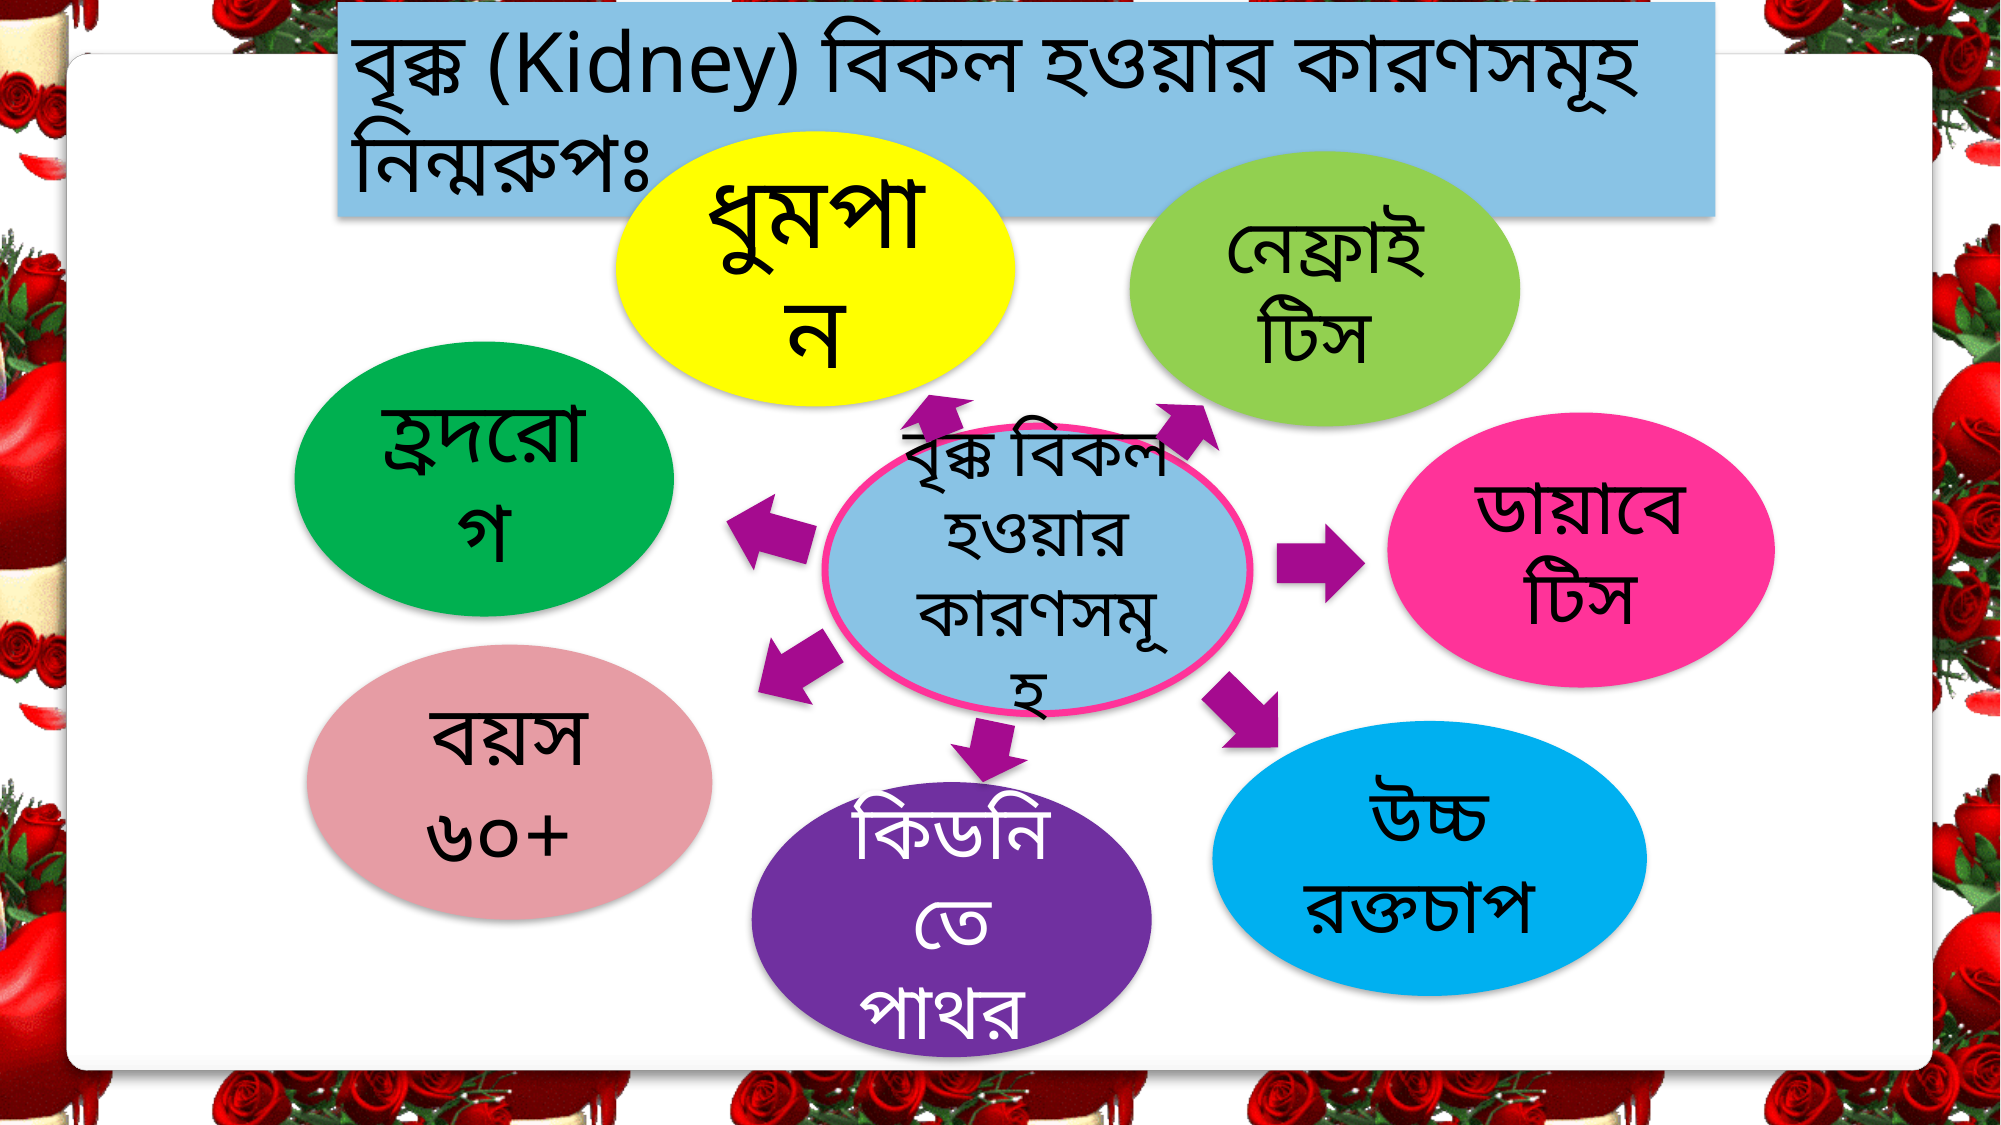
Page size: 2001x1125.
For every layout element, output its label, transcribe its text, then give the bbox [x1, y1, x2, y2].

text_box নেফ্রাইটিস [1126, 147, 1524, 430]
text_box বয়স ৬০+ [303, 641, 716, 924]
text_box [1197, 667, 1282, 752]
text_box [1273, 520, 1369, 607]
text_box হ্রদরোগ [291, 338, 678, 621]
text_box কিডনিতে পাথর [748, 778, 1156, 1061]
text_box ধুমপান [612, 127, 1019, 410]
text_box [896, 391, 978, 446]
text_box ডায়াবেটিস [1383, 409, 1779, 692]
text_box [1151, 400, 1223, 465]
text_box বৃক্ক (Kidney) বিকল হওয়ার কারণসমূহ নিন্মরুপঃ [337, 2, 1716, 217]
text_box [946, 714, 1032, 786]
text_box [754, 625, 848, 709]
picture [0, 0, 2001, 1125]
text_box বৃক্ক বিকল হওয়ার কারণসমূহ [821, 422, 1254, 718]
text_box [722, 490, 821, 574]
text_box উচ্চ রক্তচাপ [1208, 717, 1651, 1000]
